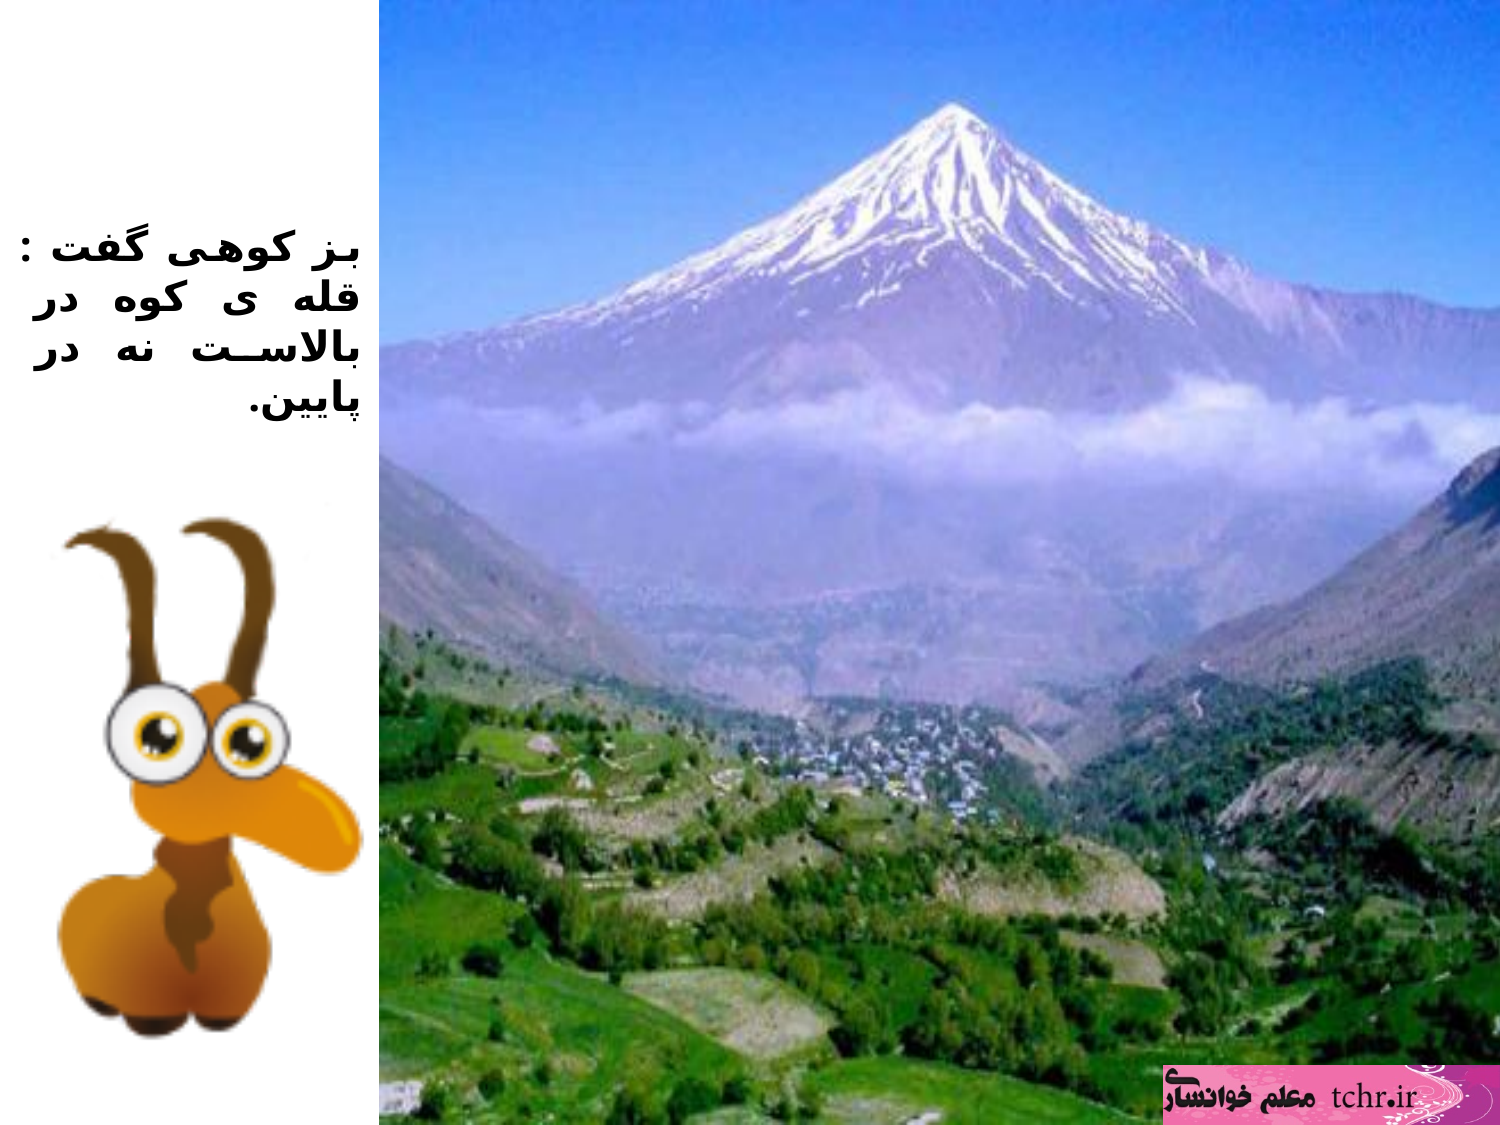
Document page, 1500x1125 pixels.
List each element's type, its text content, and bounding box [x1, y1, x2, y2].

picture [0, 0, 1500, 1125]
text_box بز کوهی گفت : قله ی کوه در بالاست نه در پایین. [0, 212, 373, 428]
